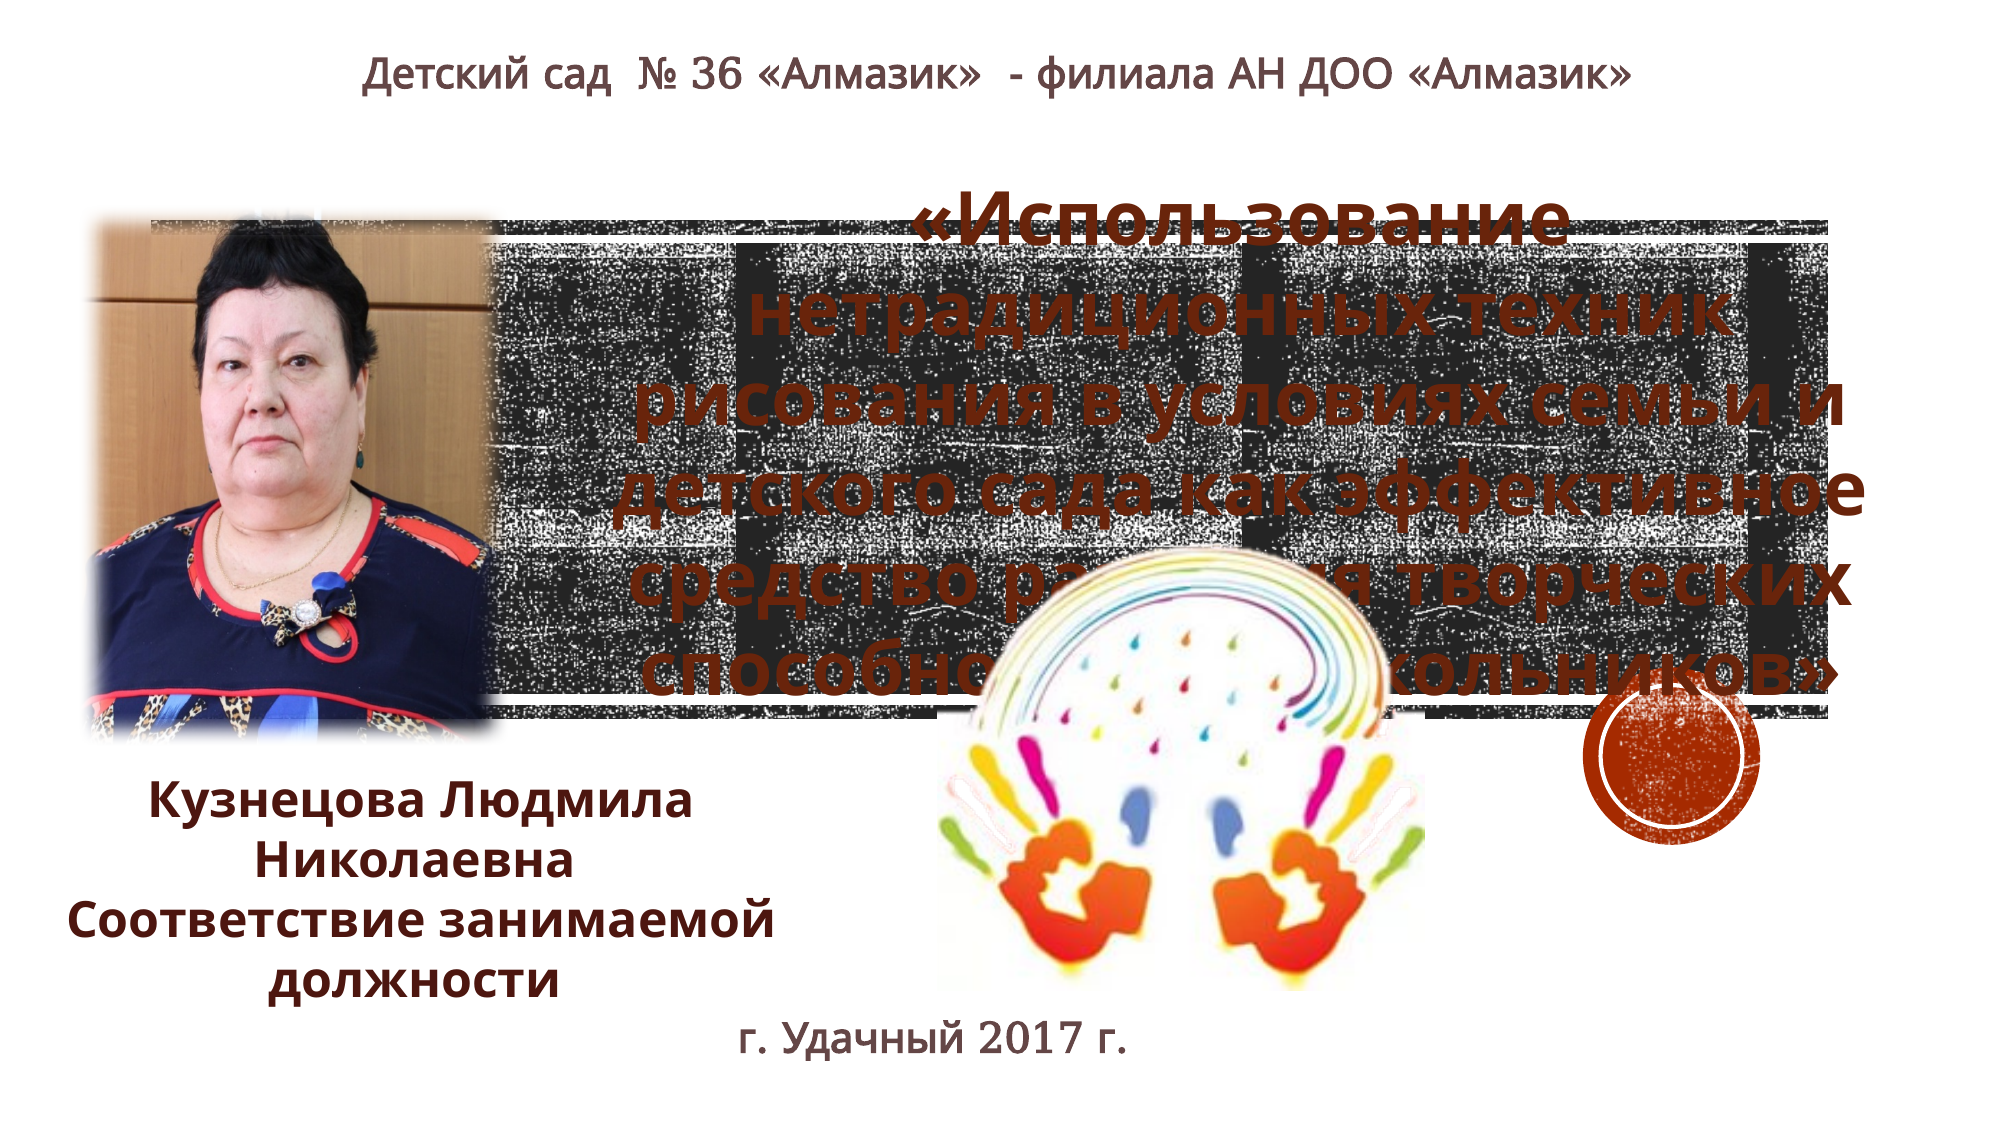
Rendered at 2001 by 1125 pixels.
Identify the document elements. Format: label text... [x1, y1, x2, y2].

text_box Детский сад № 36 «Алмазик» - филиала АН ДОО «Алмазик» [33, 38, 1963, 104]
picture [26, 221, 564, 719]
text_box «Использование нетрадиционных техник рисования в условиях семьи и детского сада как эффективное средство развития творческих способностей дошкольников» [597, 163, 1885, 718]
picture [937, 541, 1425, 991]
text_box г. Удачный 2017 г. [722, 1003, 1144, 1069]
text_box Кузнецова Людмила Николаевна Соответствие занимаемой должности [33, 760, 810, 1016]
